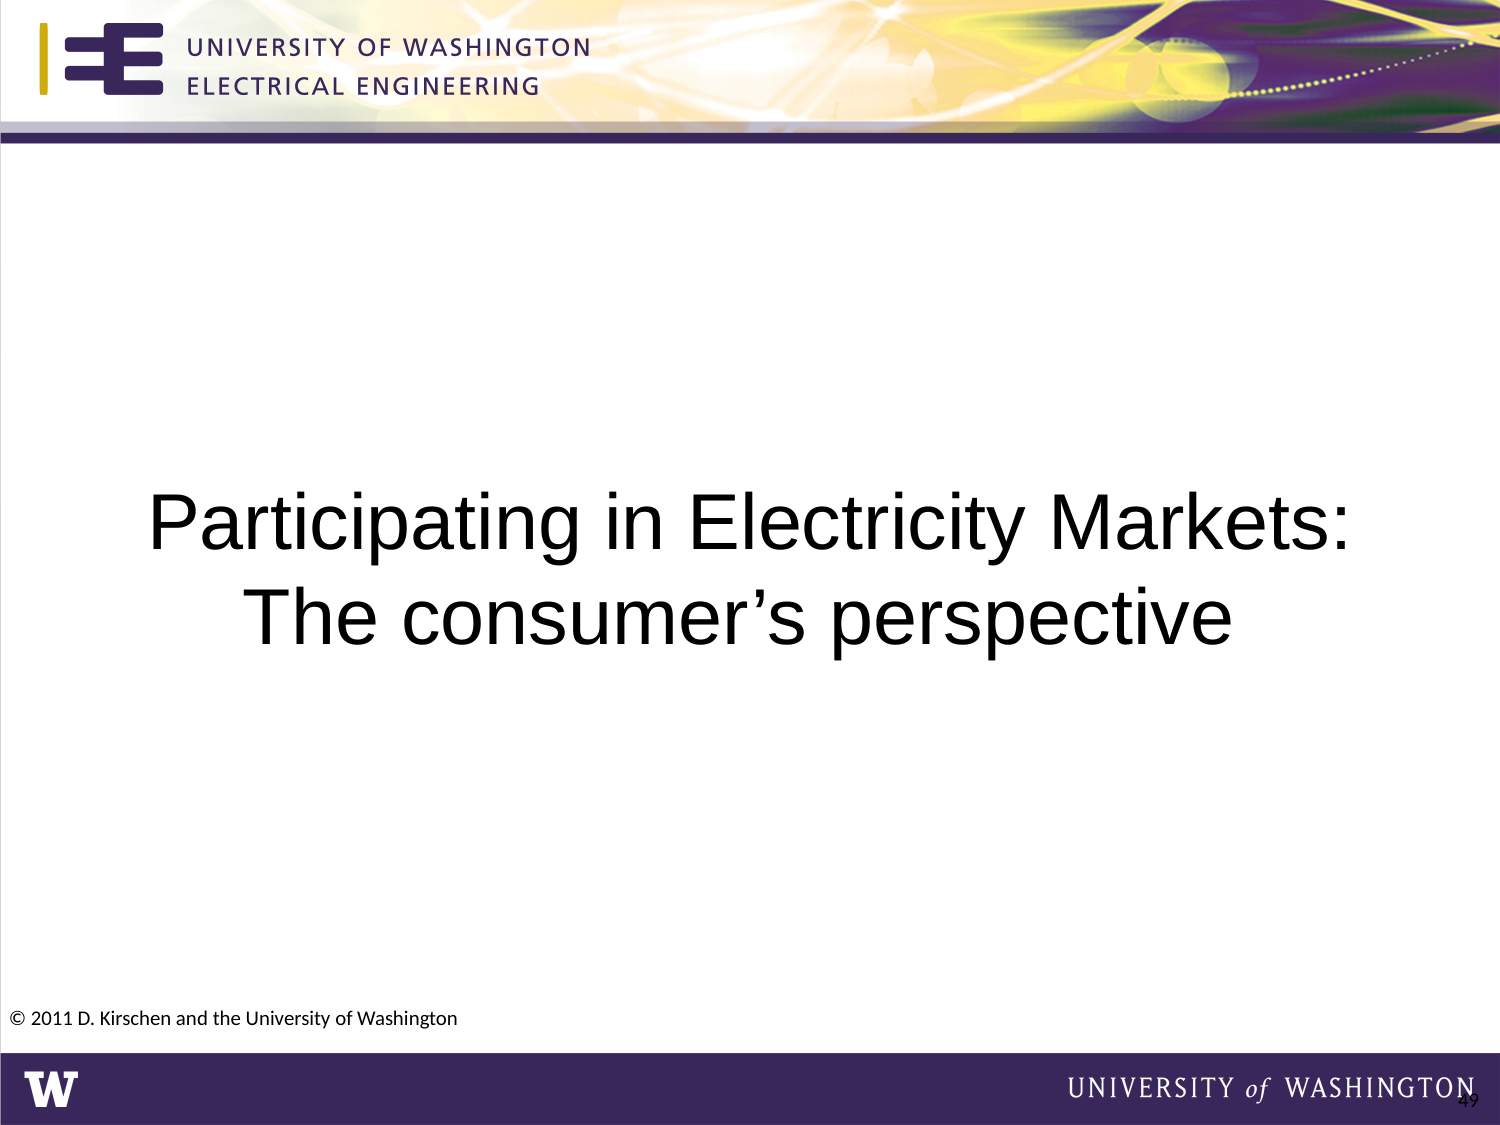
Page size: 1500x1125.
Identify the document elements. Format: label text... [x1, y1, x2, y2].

picture [0, 0, 1500, 1125]
slide_number © 2011 D. Kirschen and the University of Washington [0, 986, 541, 1047]
text_box Participating in Electricity Markets: The consumer’s perspective [117, 463, 1383, 668]
slide_number 49 [1144, 1069, 1495, 1125]
